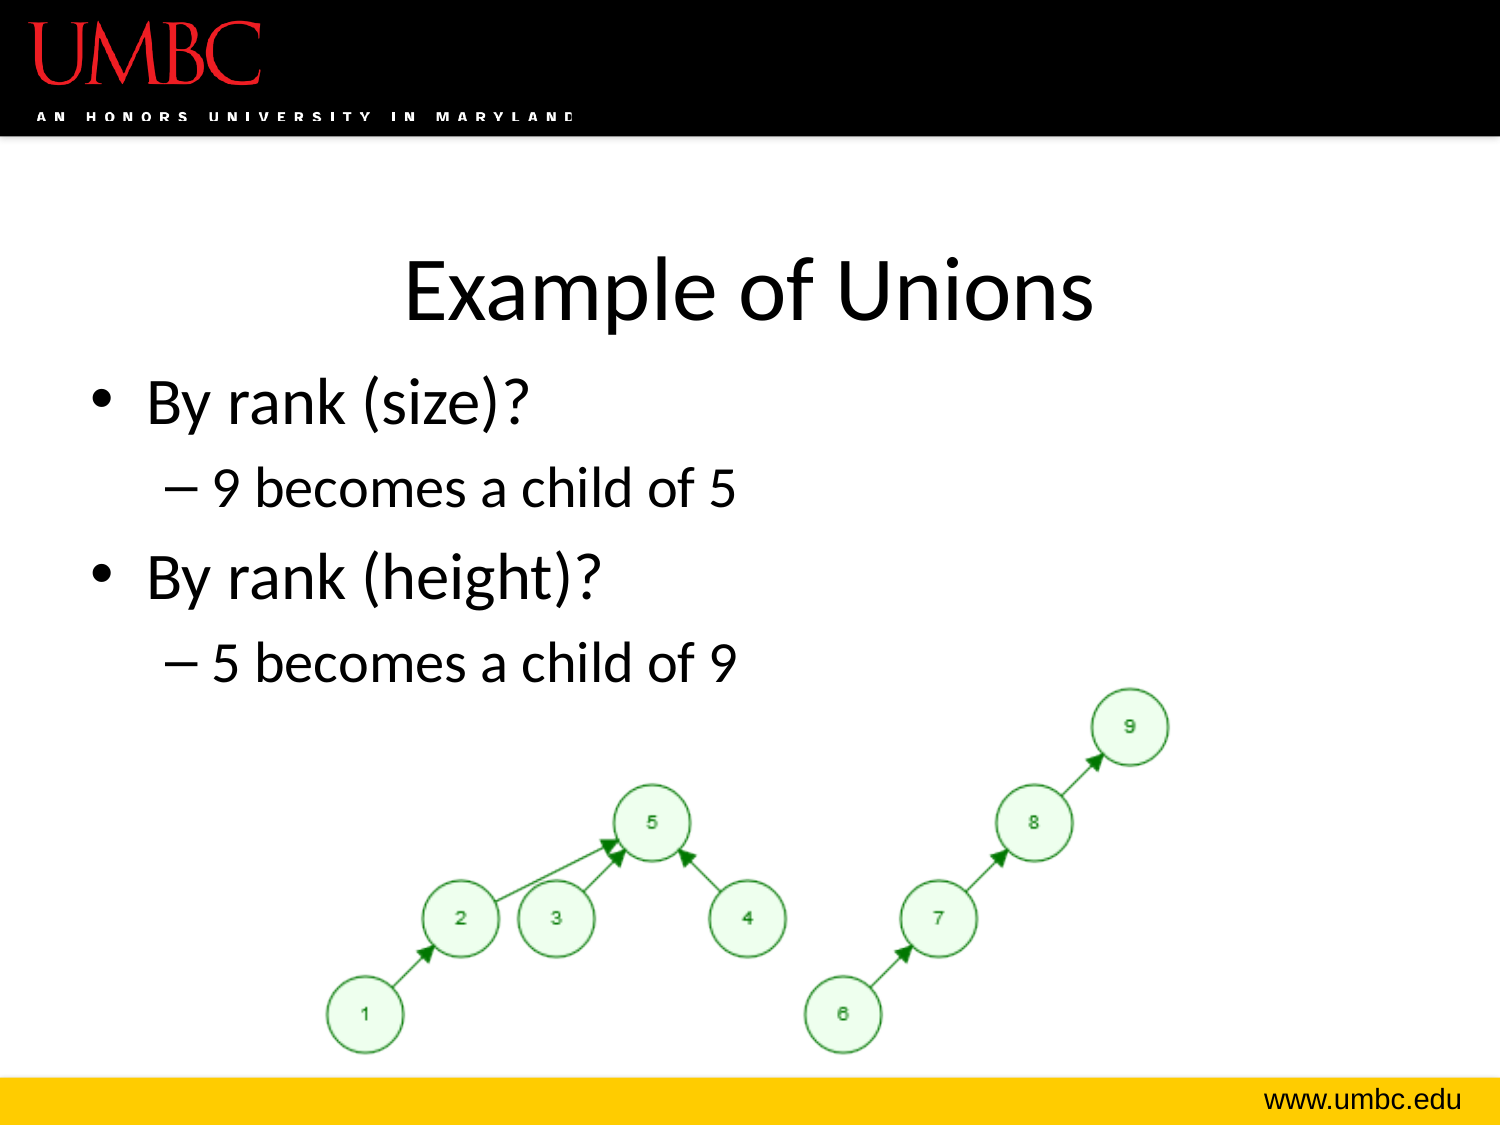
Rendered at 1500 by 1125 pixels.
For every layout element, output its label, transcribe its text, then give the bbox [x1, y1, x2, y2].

title Example of Unions [75, 190, 1425, 350]
picture [316, 674, 1184, 1063]
list By rank (size)? 9 becomes a child of 5 By rank (height)? 5 becomes a child of 9 [75, 350, 1425, 1005]
